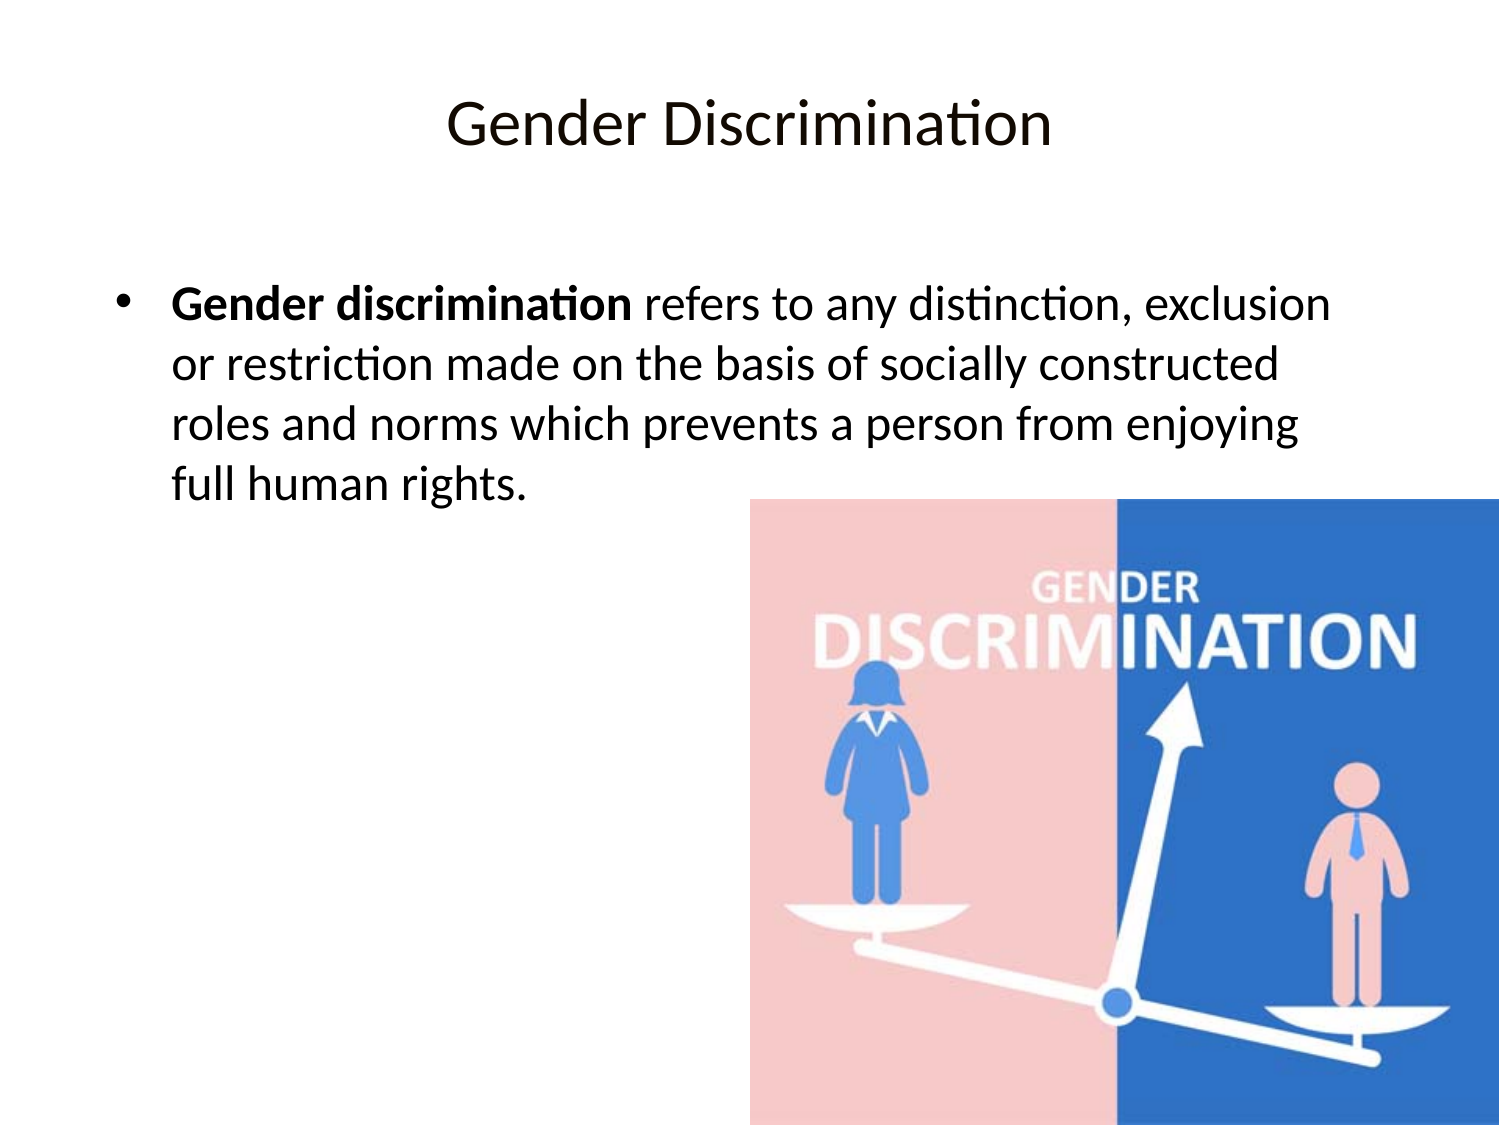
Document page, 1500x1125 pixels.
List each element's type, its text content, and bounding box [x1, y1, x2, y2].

picture [749, 499, 1499, 1125]
title Gender Discrimination [75, 62, 1425, 175]
list Gender discrimination refers to any distinction, exclusion or restriction made on the basis of socially constructed roles and norms which prevents a person from enjoying full human rights. [99, 262, 1363, 613]
